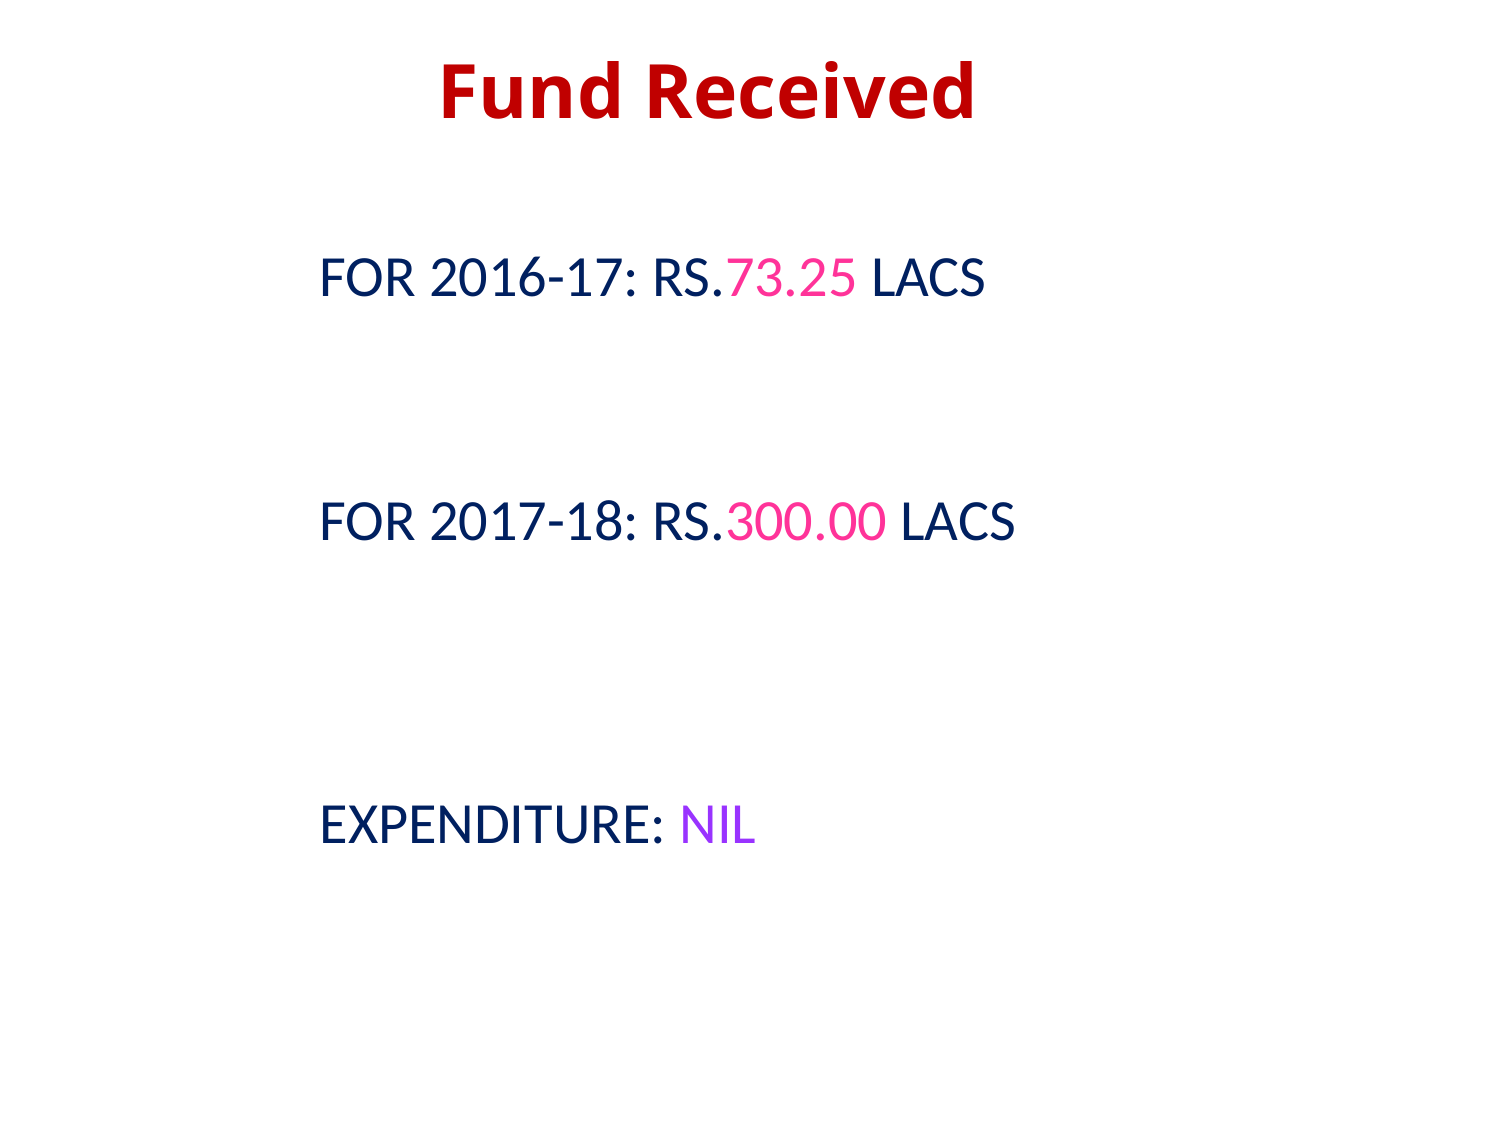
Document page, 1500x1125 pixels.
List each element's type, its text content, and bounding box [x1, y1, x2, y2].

text_box For 2016-17: rs.73.25 lacs [304, 216, 1163, 326]
title Fund Received [253, 30, 1163, 158]
text_box For 2017-18: rs.300.00 lacs [304, 460, 1163, 570]
text_box expenditure: NIL [304, 763, 1163, 873]
